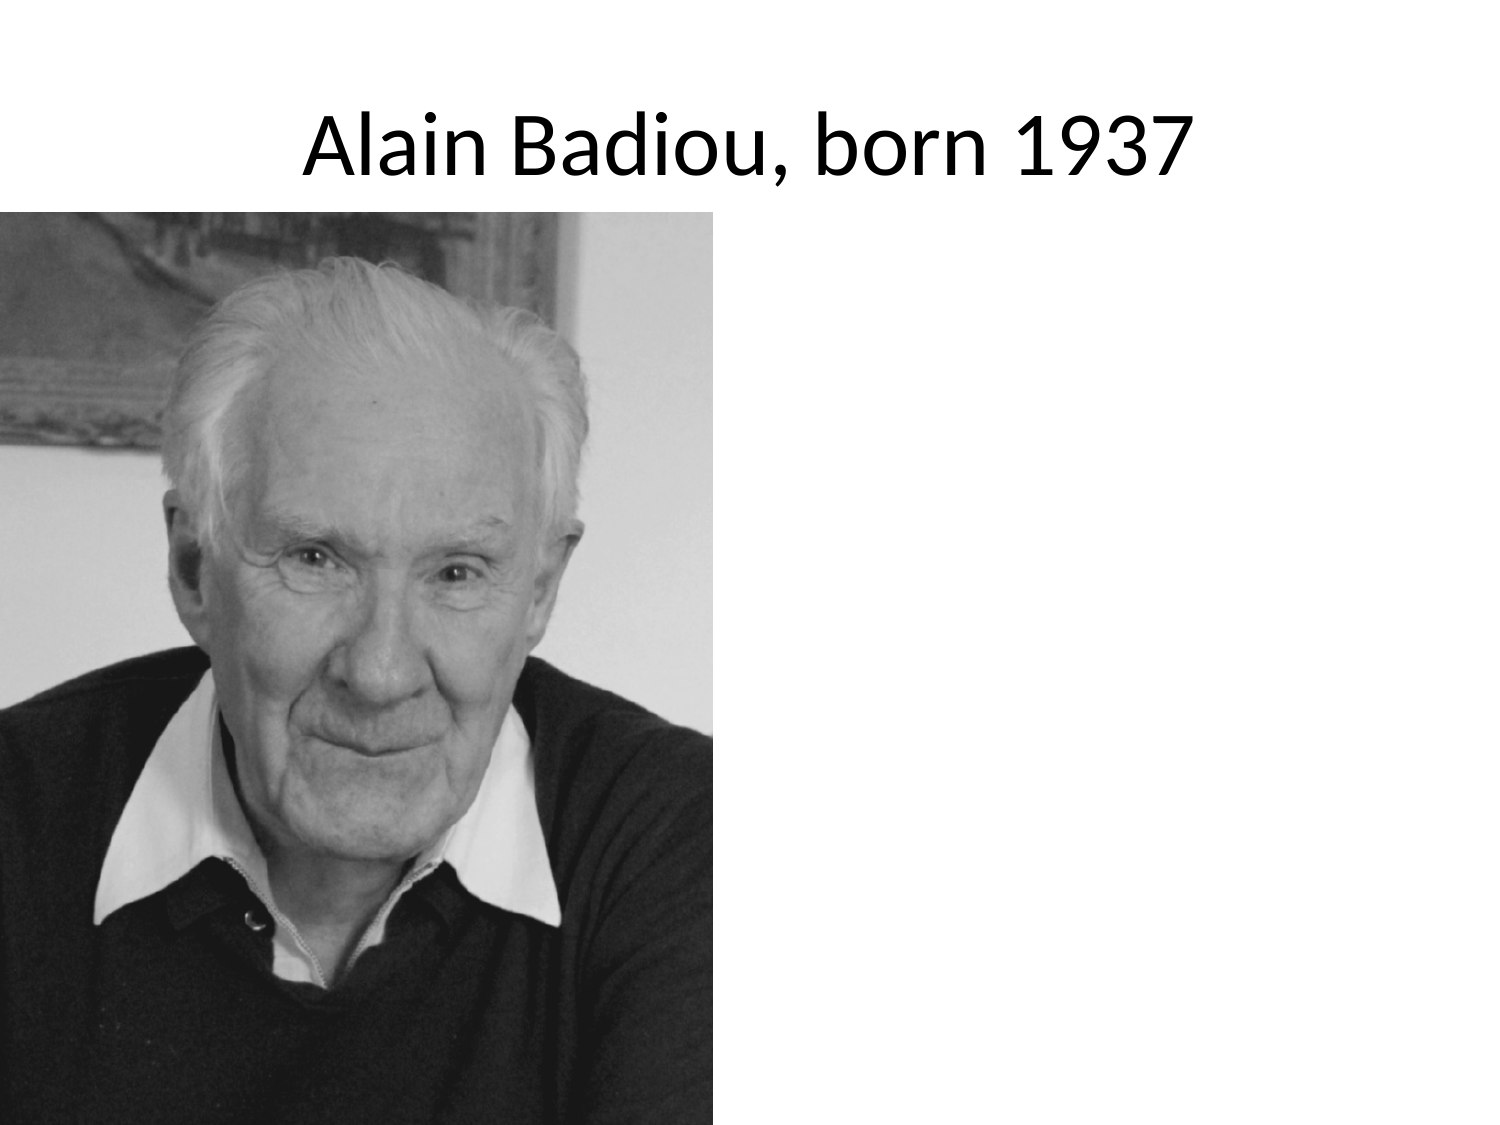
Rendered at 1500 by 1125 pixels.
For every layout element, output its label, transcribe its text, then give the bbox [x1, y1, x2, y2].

picture [0, 212, 713, 1125]
title Alain Badiou, born 1937 [75, 45, 1425, 233]
